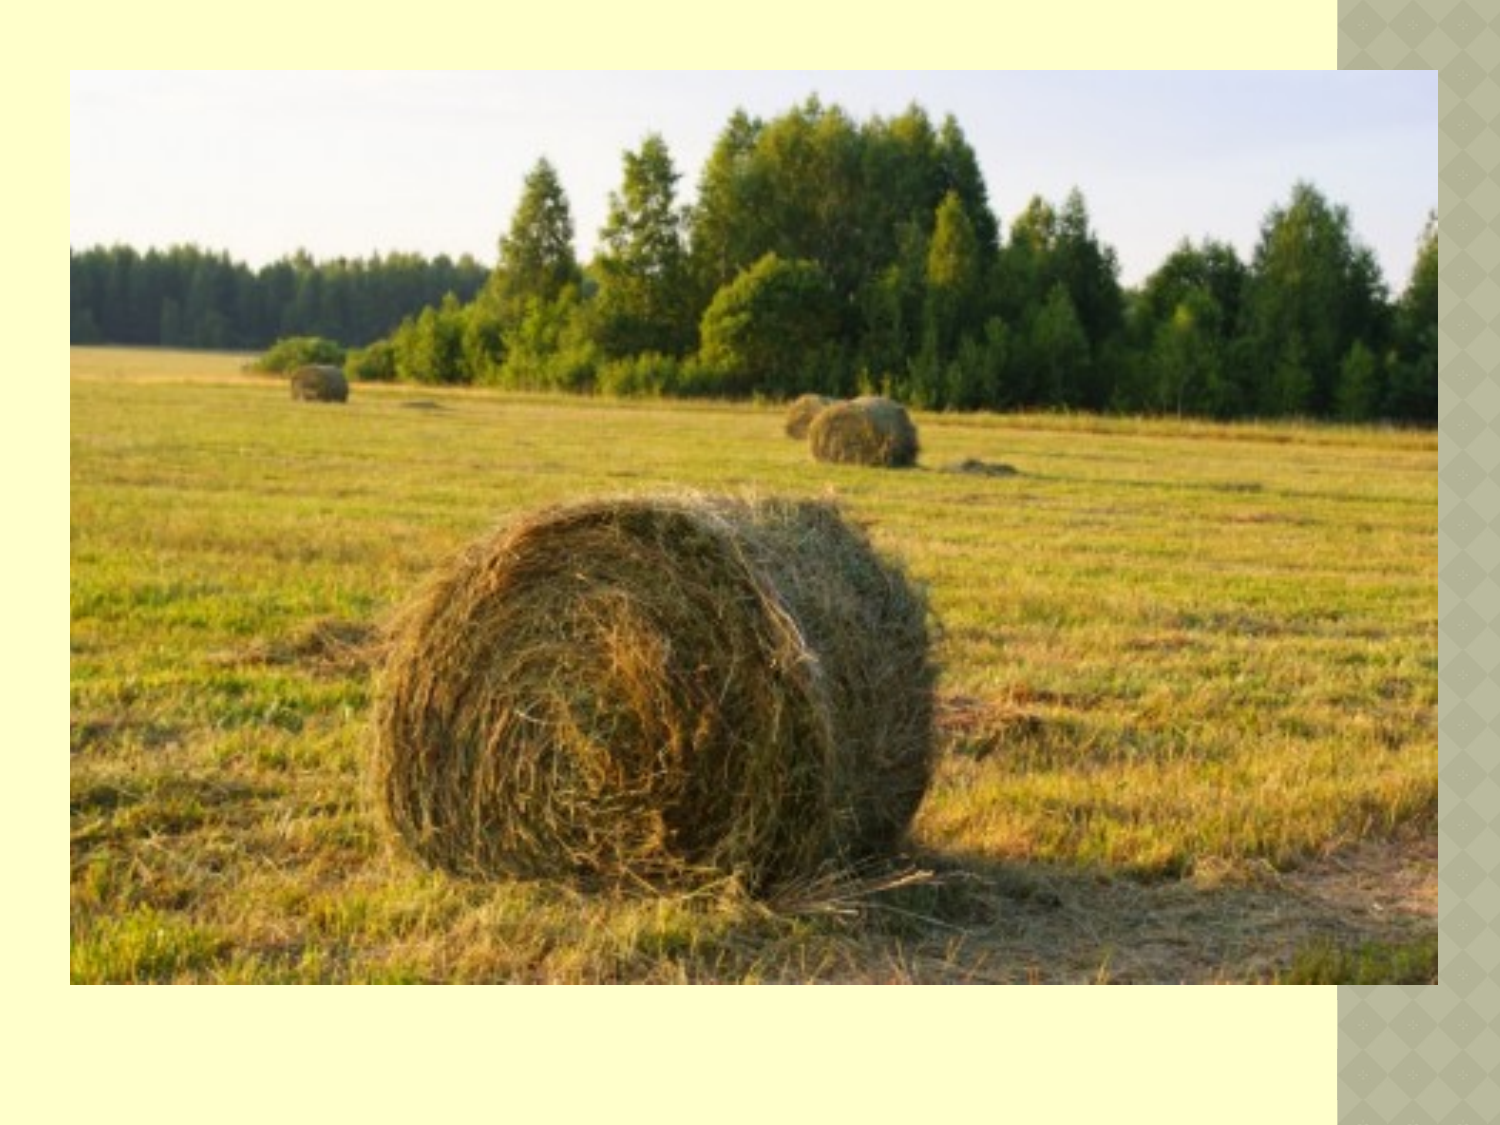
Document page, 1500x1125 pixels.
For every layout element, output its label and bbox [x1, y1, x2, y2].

picture [69, 69, 1438, 985]
